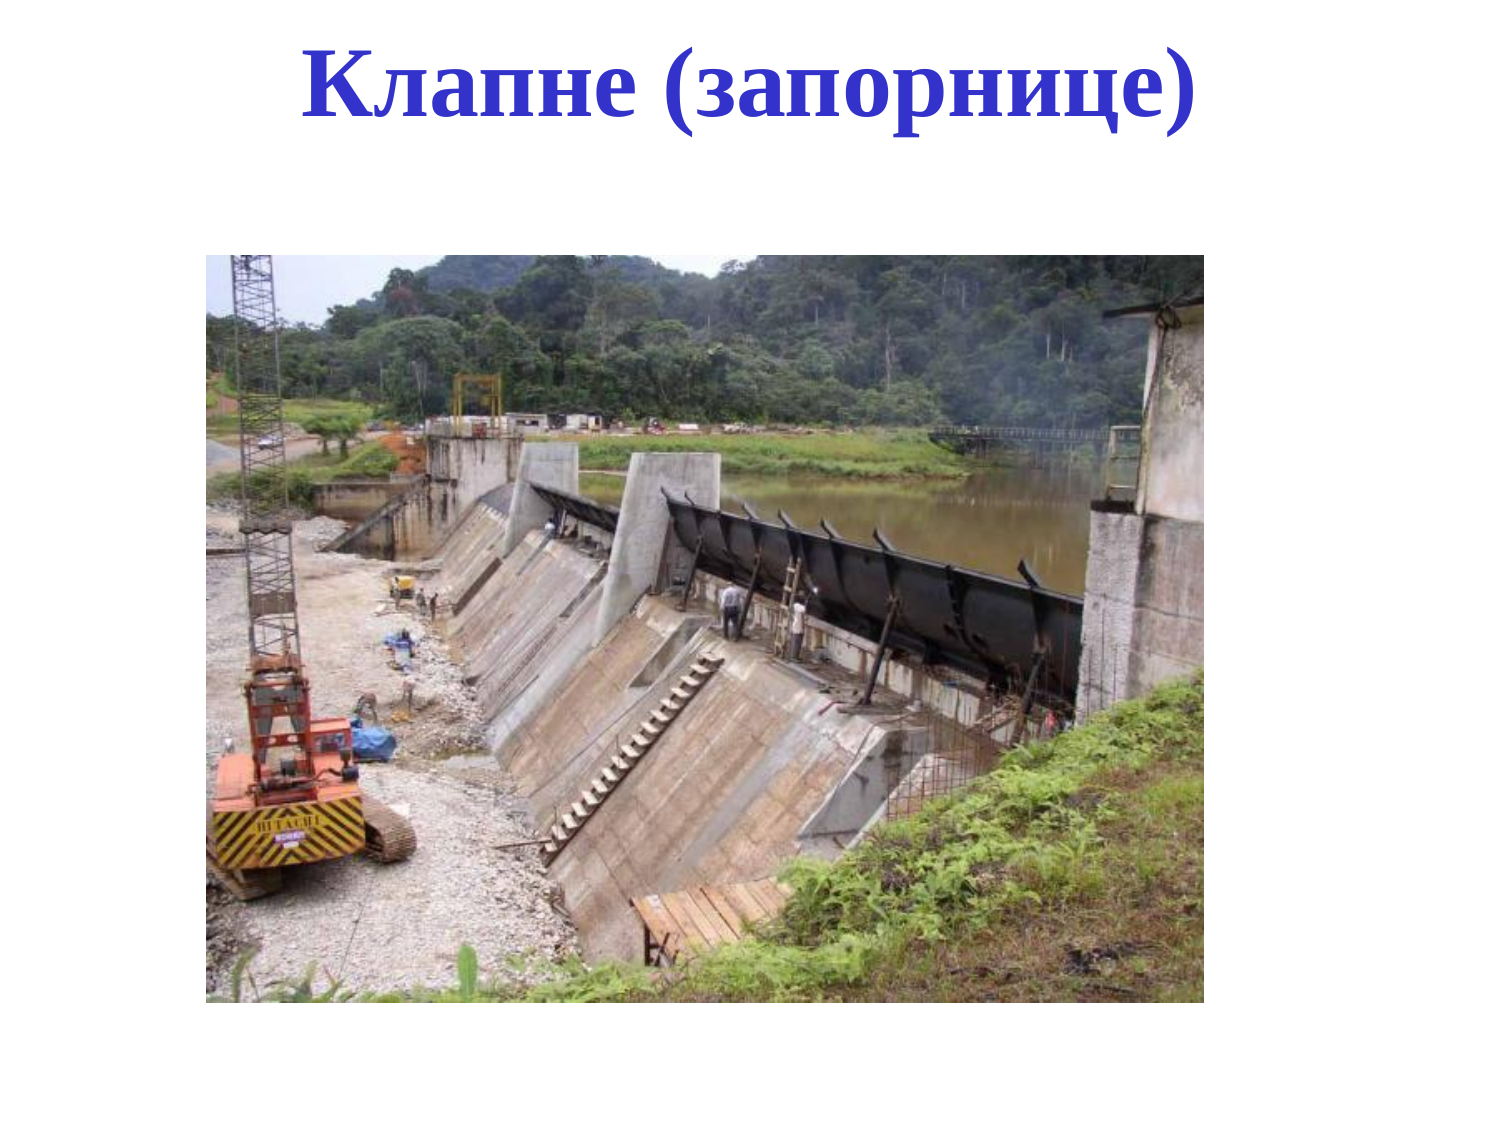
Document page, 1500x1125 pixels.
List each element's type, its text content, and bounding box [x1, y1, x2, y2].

title Клапне (запорнице) [112, 24, 1388, 151]
picture [206, 255, 1204, 1004]
